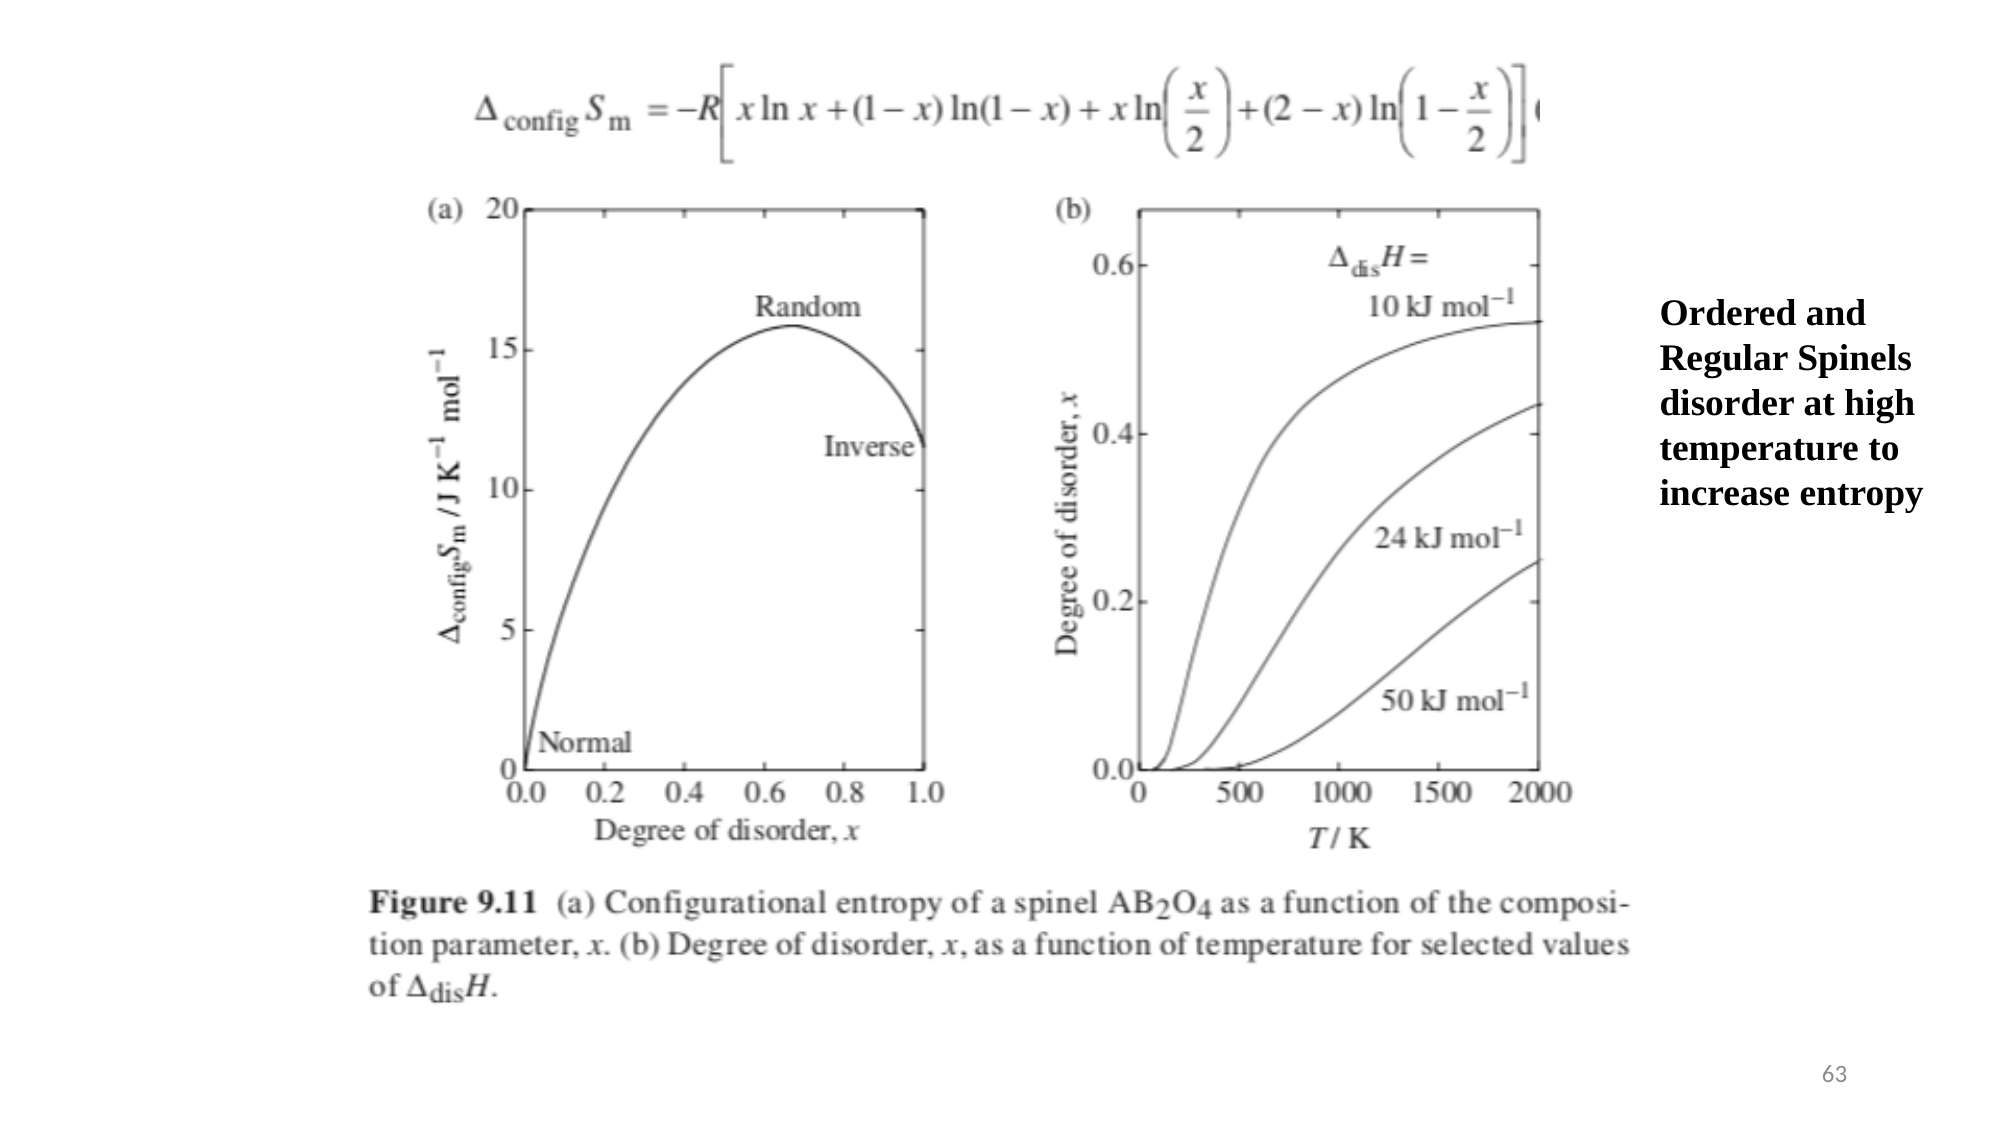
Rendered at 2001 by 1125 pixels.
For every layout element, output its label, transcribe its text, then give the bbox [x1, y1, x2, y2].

text_box Ordered and Regular Spinels disorder at high temperature to increase entropy [1652, 280, 1982, 520]
slide_number 63 [1412, 1042, 1863, 1103]
picture [348, 45, 1652, 1027]
